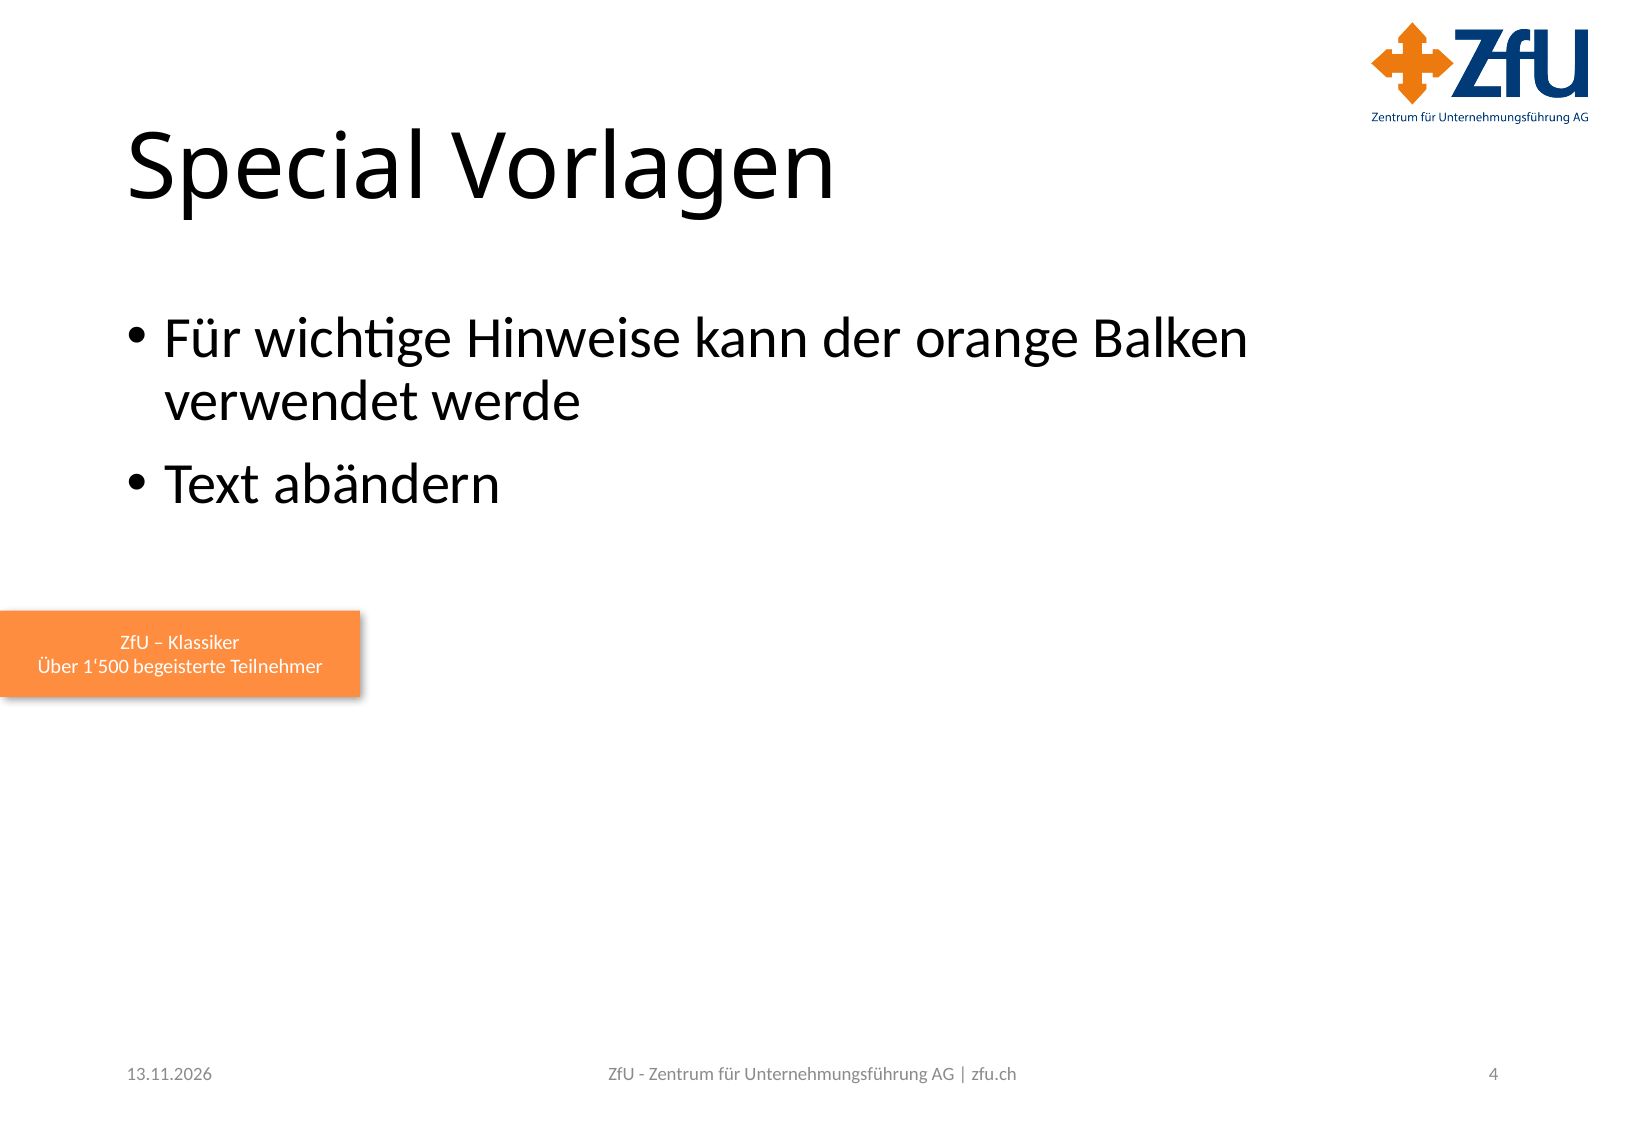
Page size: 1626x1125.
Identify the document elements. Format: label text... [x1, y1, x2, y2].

footer ZfU - Zentrum für Unternehmungsführung AG | zfu.ch [538, 1042, 1087, 1103]
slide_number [111, 1042, 478, 1103]
title Special Vorlagen [111, 59, 1514, 278]
slide_number 4 [1147, 1042, 1514, 1103]
list Für wichtige Hinweise kann der orange Balken verwendet werde Text abändern [111, 299, 1514, 1014]
picture [1371, 22, 1588, 124]
text_box ZfU – Klassiker Über 1‘500 begeisterte Teilnehmer [0, 609, 361, 698]
